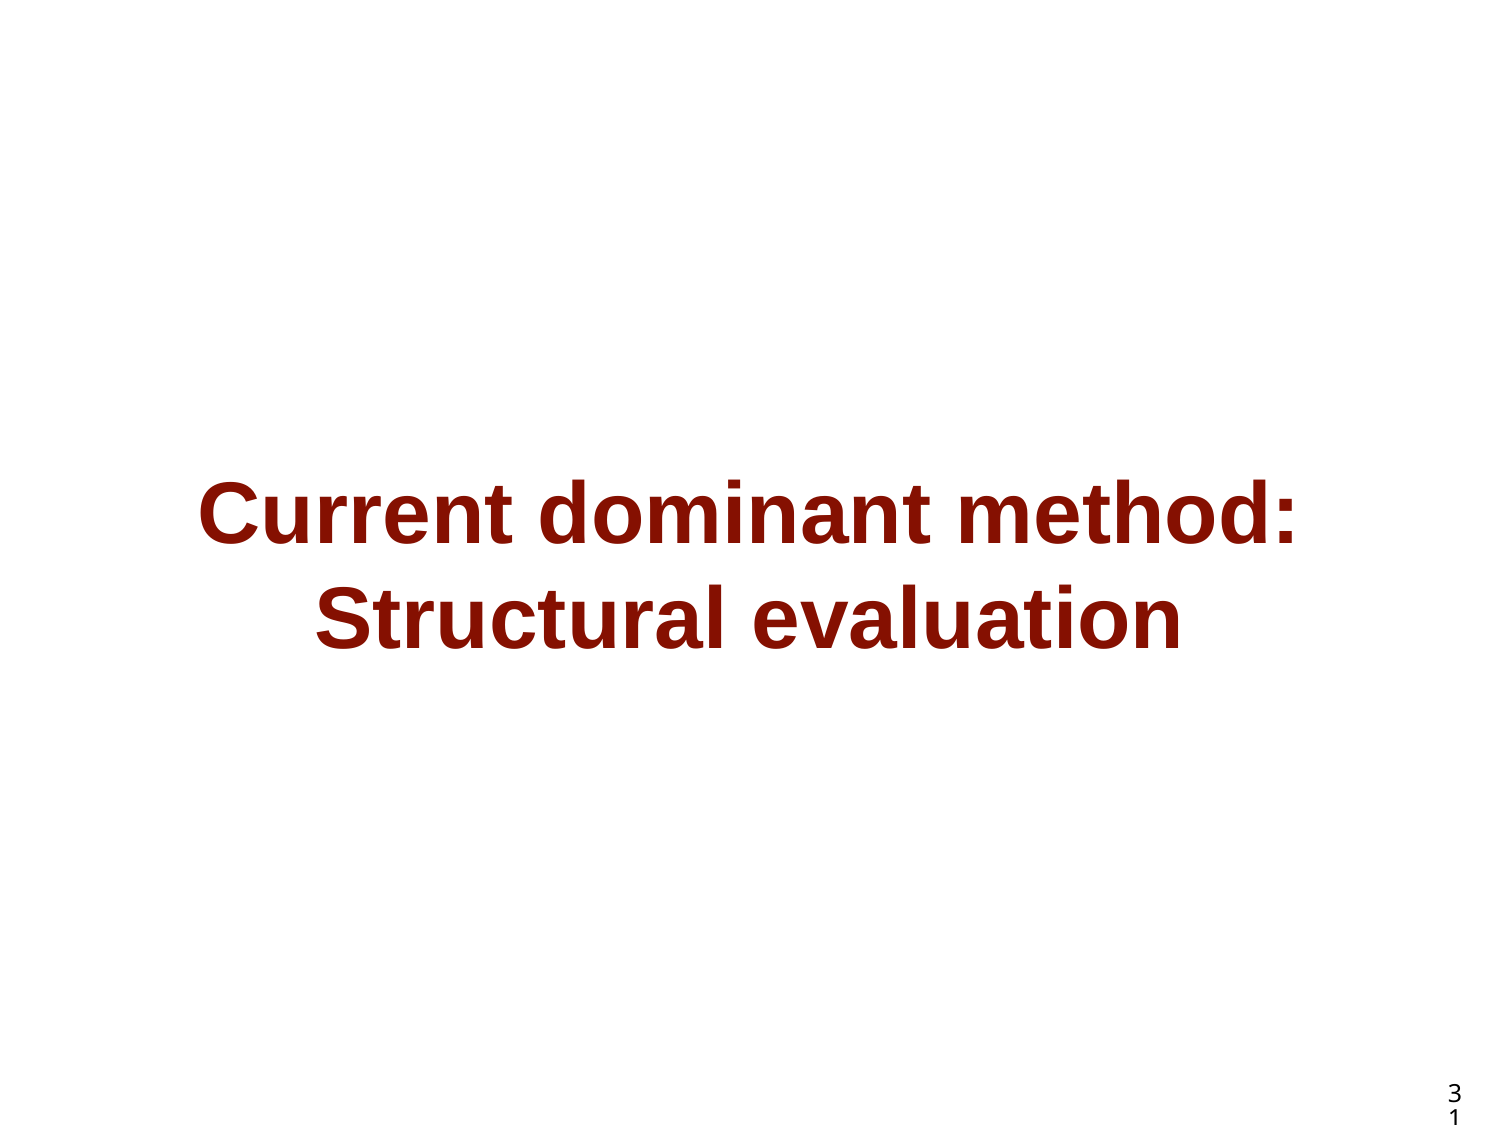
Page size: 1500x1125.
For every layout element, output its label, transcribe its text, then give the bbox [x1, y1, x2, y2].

slide_number 31 [1441, 1070, 1482, 1114]
title Current dominant method: Structural evaluation [145, 341, 1355, 782]
